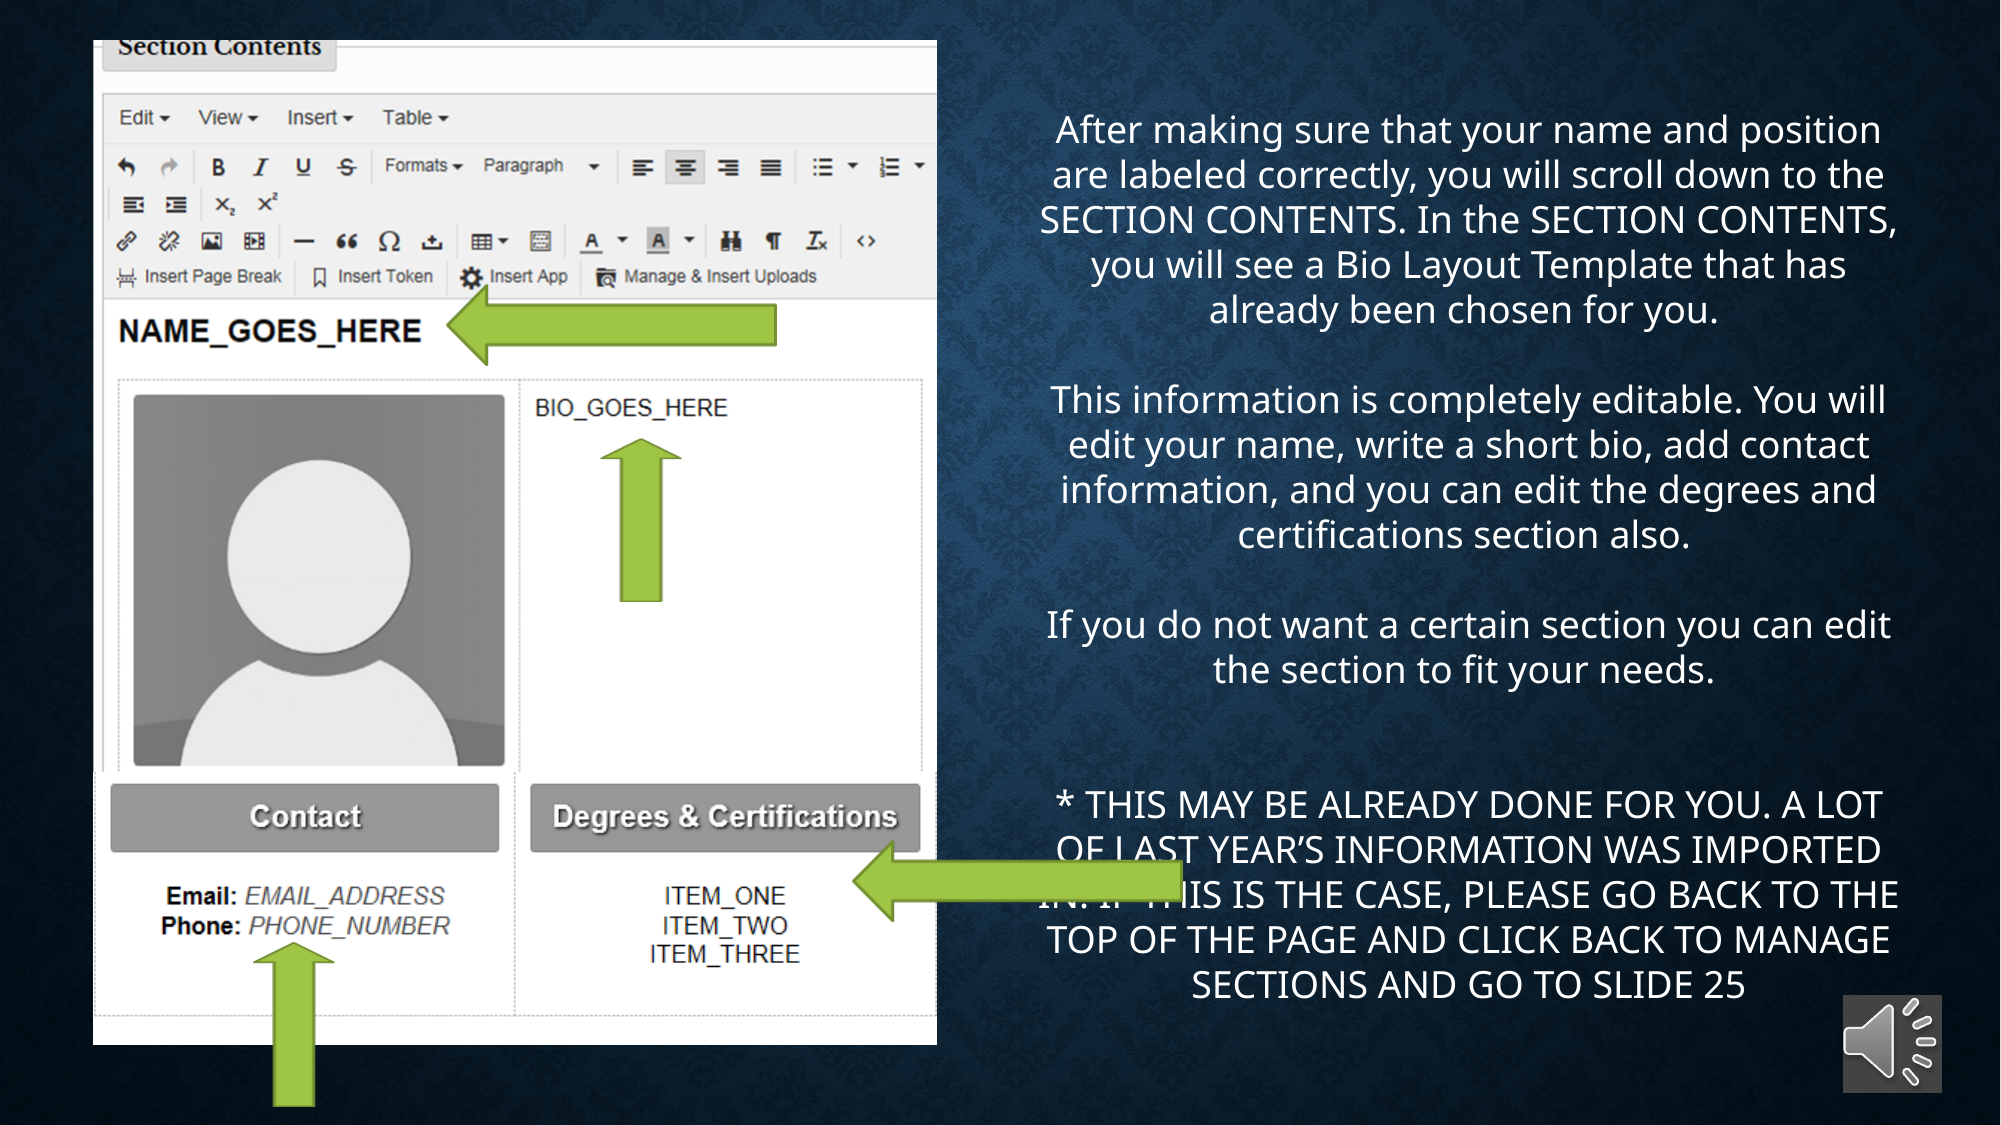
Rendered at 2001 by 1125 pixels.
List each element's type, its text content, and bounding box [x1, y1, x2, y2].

text_box After making sure that your name and position are labeled correctly, you will scroll down to the SECTION CONTENTS. In the SECTION CONTENTS, you will see a Bio Layout Template that has already been chosen for you. This information is completely editable. You will edit your name, write a short bio, add contact information, and you can edit the degrees and certifications section also. If you do not want a certain section you can edit the section to fit your needs. * THIS MAY BE ALREADY DONE FOR YOU. A LOT OF LAST YEAR’S INFORMATION WAS IMPORTED IN. IF THIS IS THE CASE, PLEASE GO BACK TO THE TOP OF THE PAGE AND CLICK BACK TO MANAGE SECTIONS AND GO TO SLIDE 25 [1017, 98, 1921, 1014]
picture [1842, 993, 1944, 1095]
picture [92, 39, 1184, 1107]
